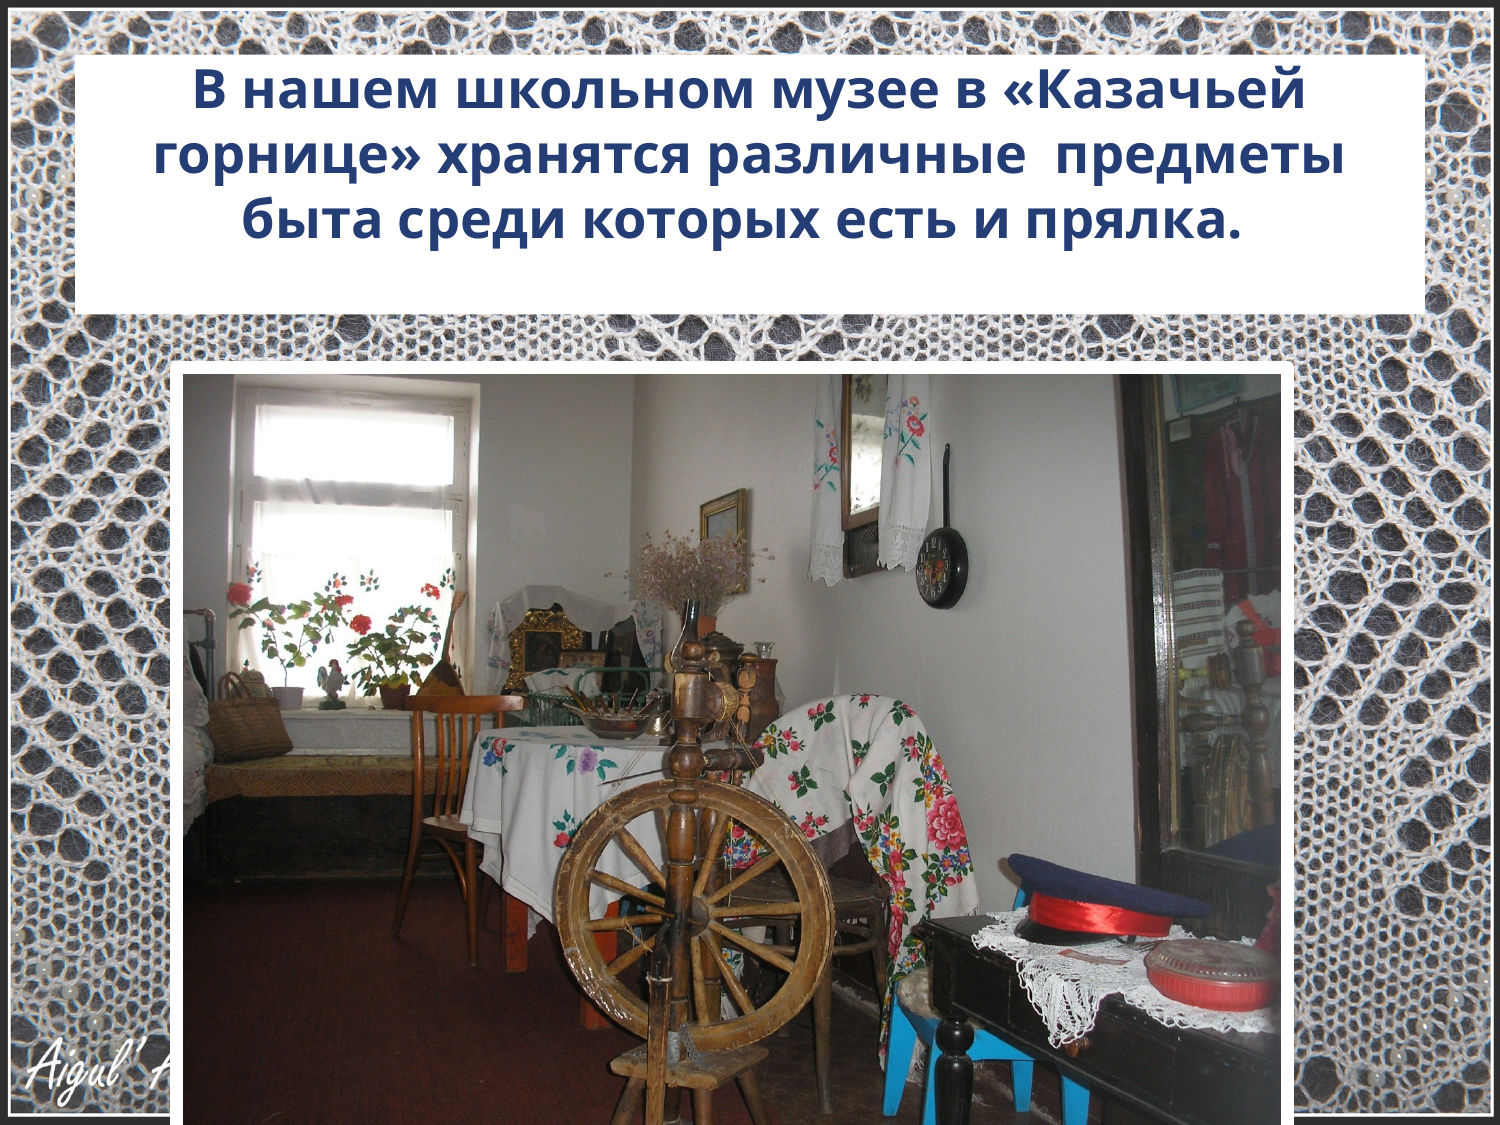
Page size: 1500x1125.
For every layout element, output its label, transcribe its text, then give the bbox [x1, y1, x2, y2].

title Прабабушка показала как готовили шерсть к прядению: . [0, 0, 1500, 1125]
title В нашем школьном музее в «Казачьей горнице» хранятся различные предметы быта среди которых есть и прялка. [75, 54, 1425, 315]
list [182, 373, 1282, 1125]
